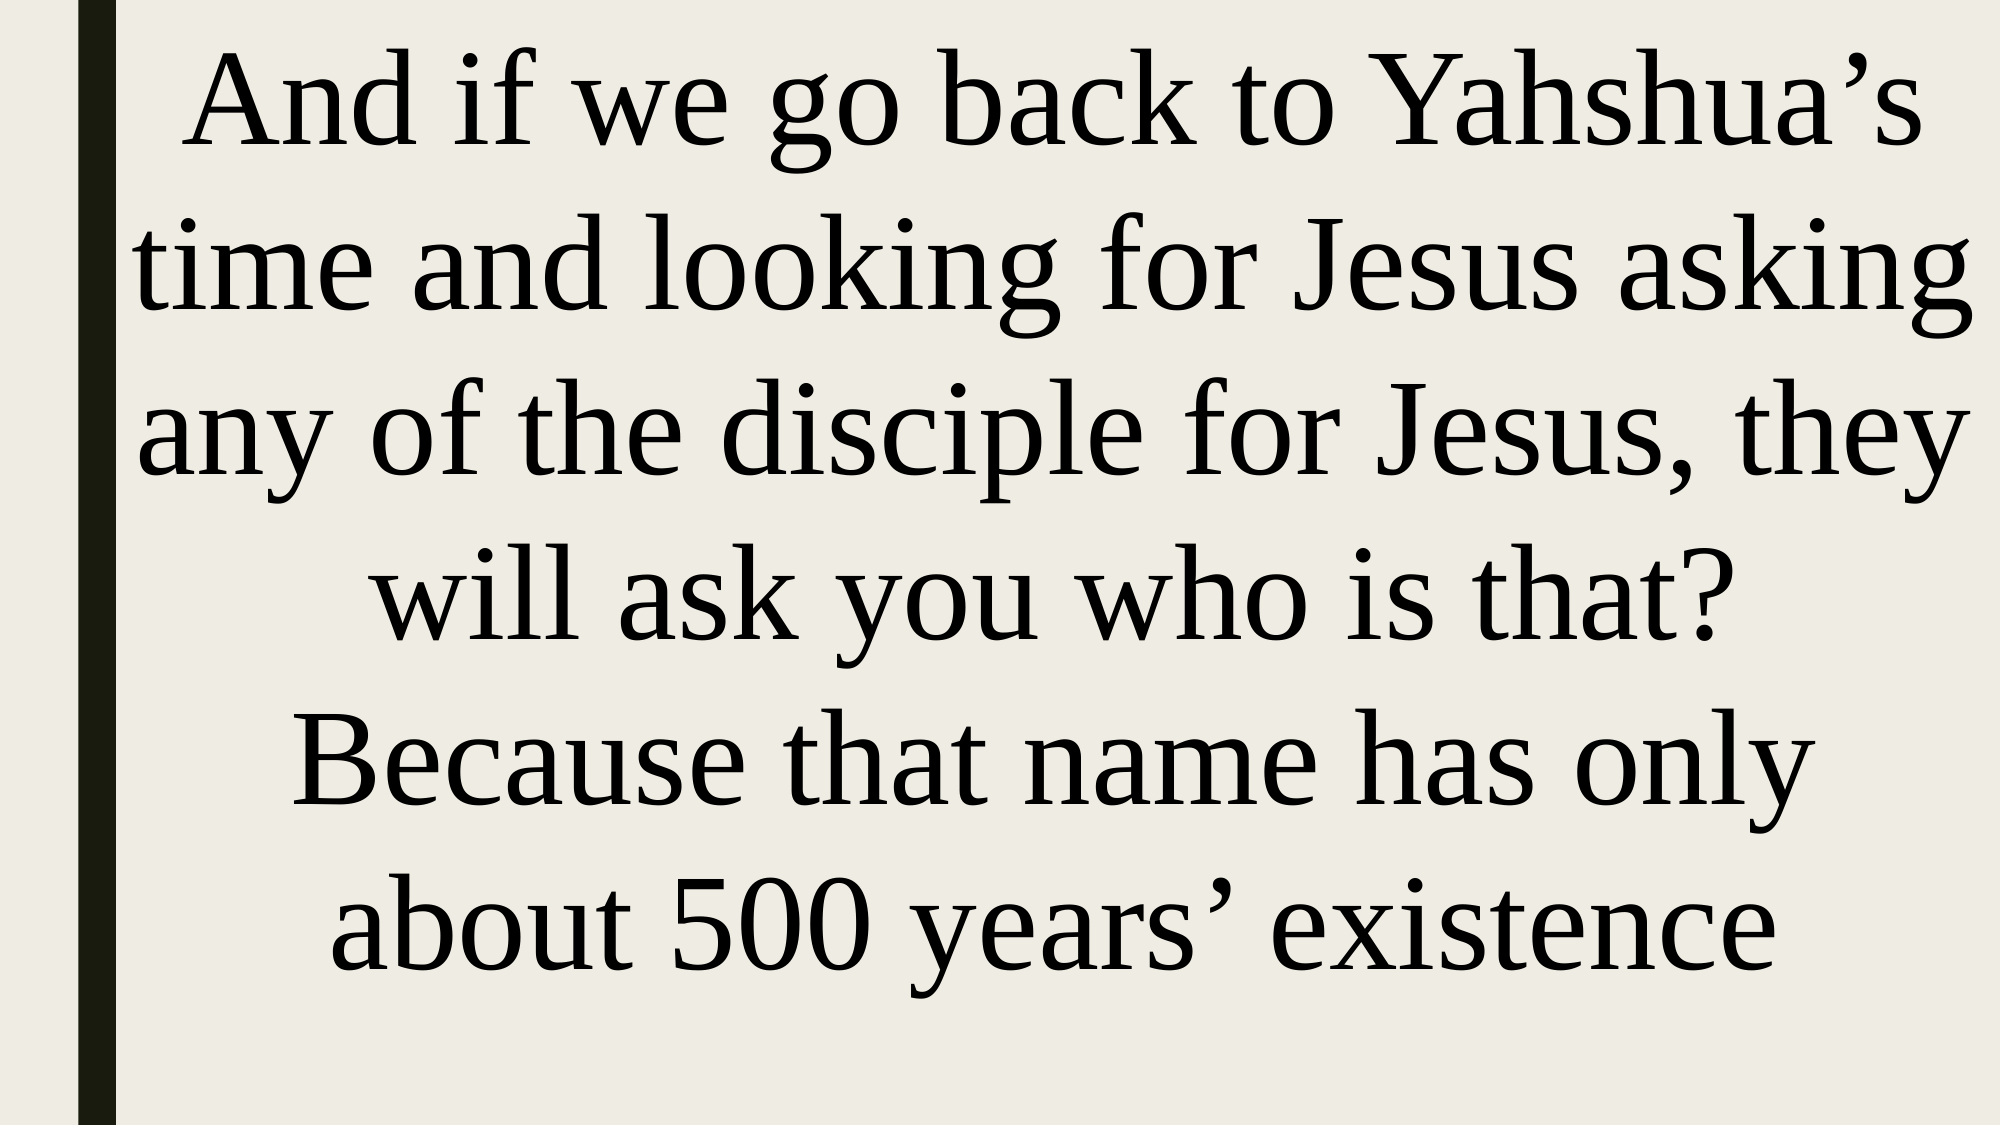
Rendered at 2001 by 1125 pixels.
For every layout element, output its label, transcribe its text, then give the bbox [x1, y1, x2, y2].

text_box And if we go back to Yahshua’s time and looking for Jesus asking any of the disciple for Jesus, they will ask you who is that? Because that name has only about 500 years’ existence [108, 0, 2000, 1005]
